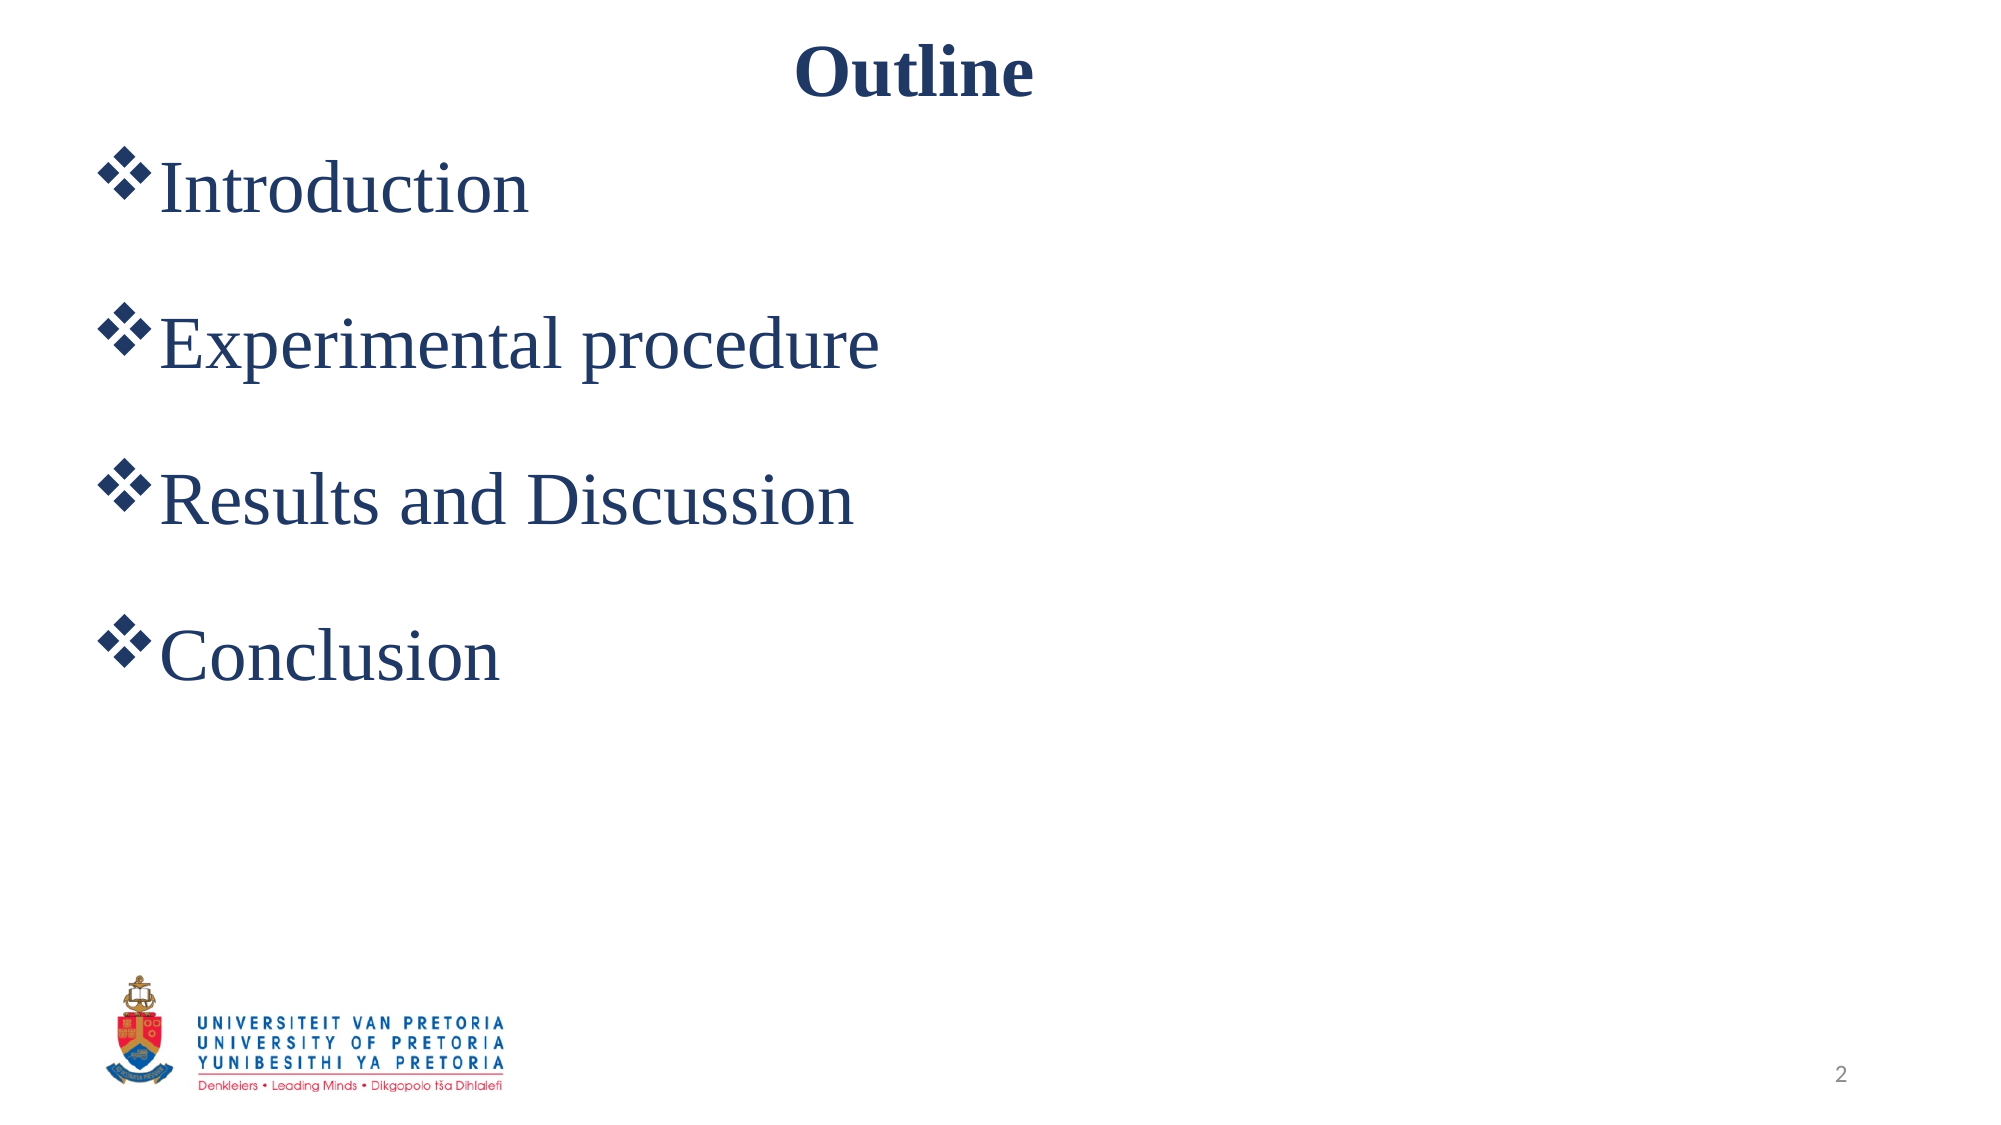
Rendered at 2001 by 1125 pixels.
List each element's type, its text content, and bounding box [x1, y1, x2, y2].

picture [104, 975, 504, 1092]
text_box Introduction Experimental procedure Results and Discussion Conclusion [76, 85, 1863, 1034]
title Outline [376, 0, 1452, 166]
slide_number 2 [1412, 1042, 1863, 1103]
